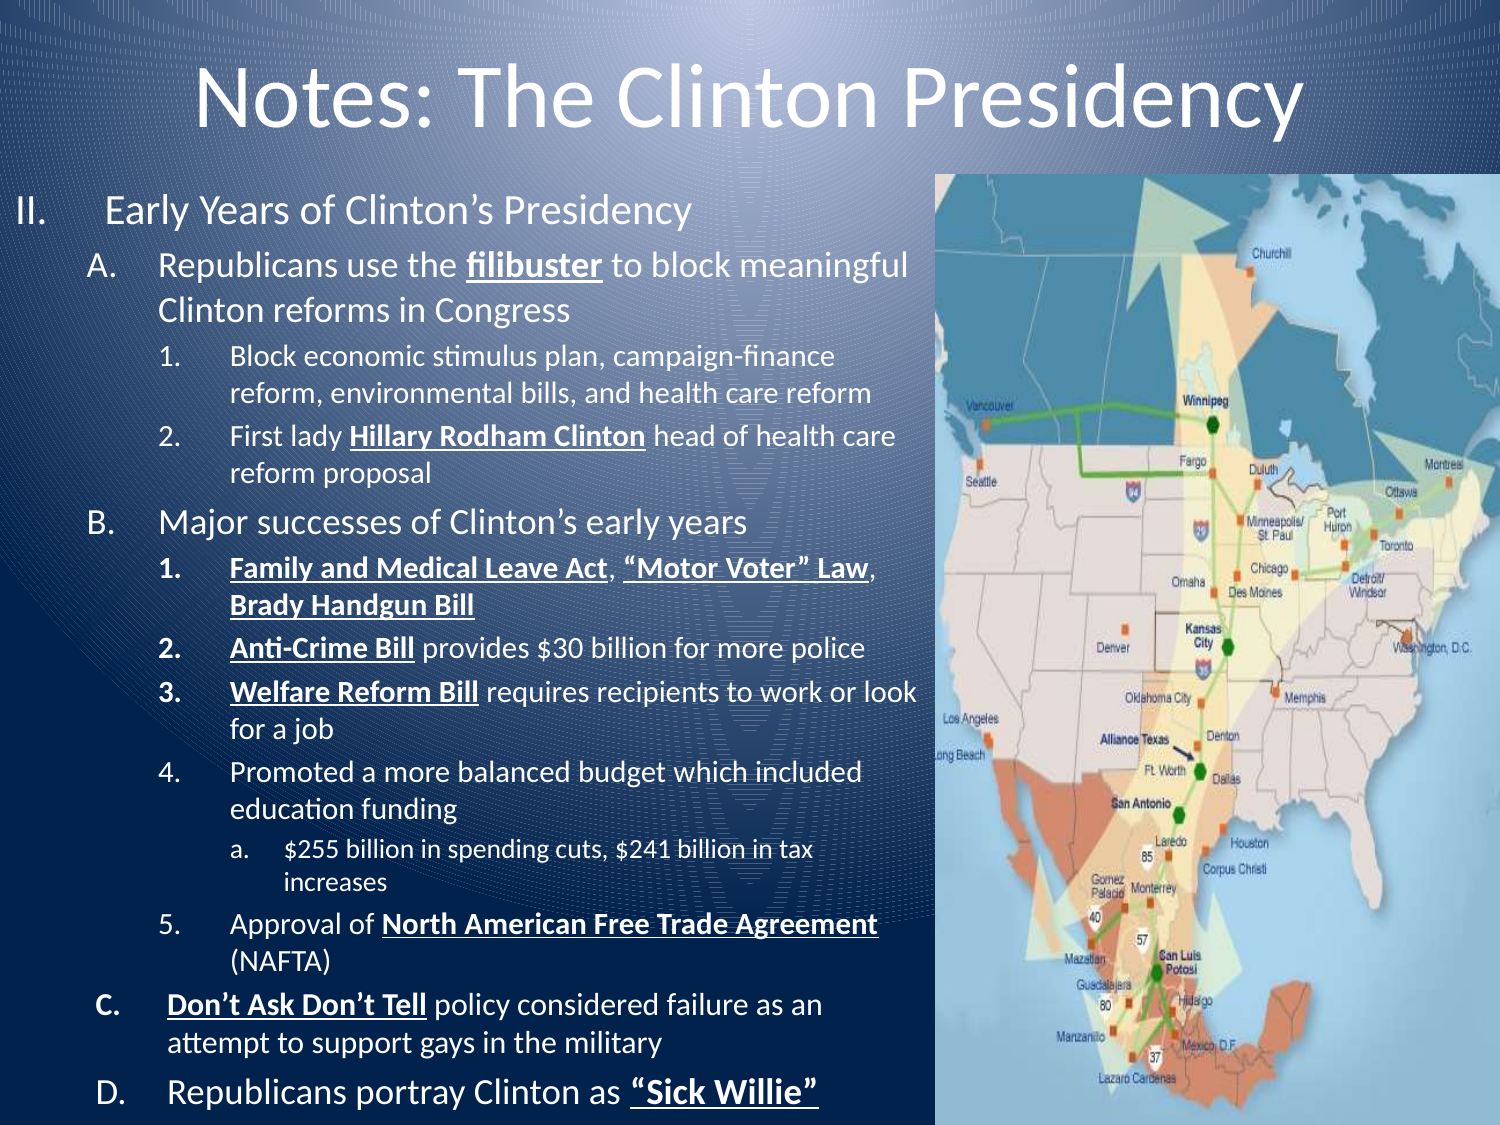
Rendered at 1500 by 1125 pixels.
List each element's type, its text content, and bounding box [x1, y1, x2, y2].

picture [935, 174, 1500, 1125]
list Early Years of Clinton’s Presidency Republicans use the filibuster to block meaningful Clinton reforms in Congress Block economic stimulus plan, campaign-finance reform, environmental bills, and health care reform First lady Hillary Rodham Clinton head of health care reform proposal Major successes of Clinton’s early years Family and Medical Leave Act, “Motor Voter” Law, Brady Handgun Bill Anti-Crime Bill provides $30 billion for more police Welfare Reform Bill requires recipients to work or look for a job Promoted a more balanced budget which included education funding $255 billion in spending cuts, $241 billion in tax increases Approval of North American Free Trade Agreement (NAFTA) Don’t Ask Don’t Tell policy considered failure as an attempt to support gays in the military Republicans portray Clinton as “Sick Willie” [0, 175, 932, 1125]
title Notes: The Clinton Presidency [0, 6, 1500, 175]
